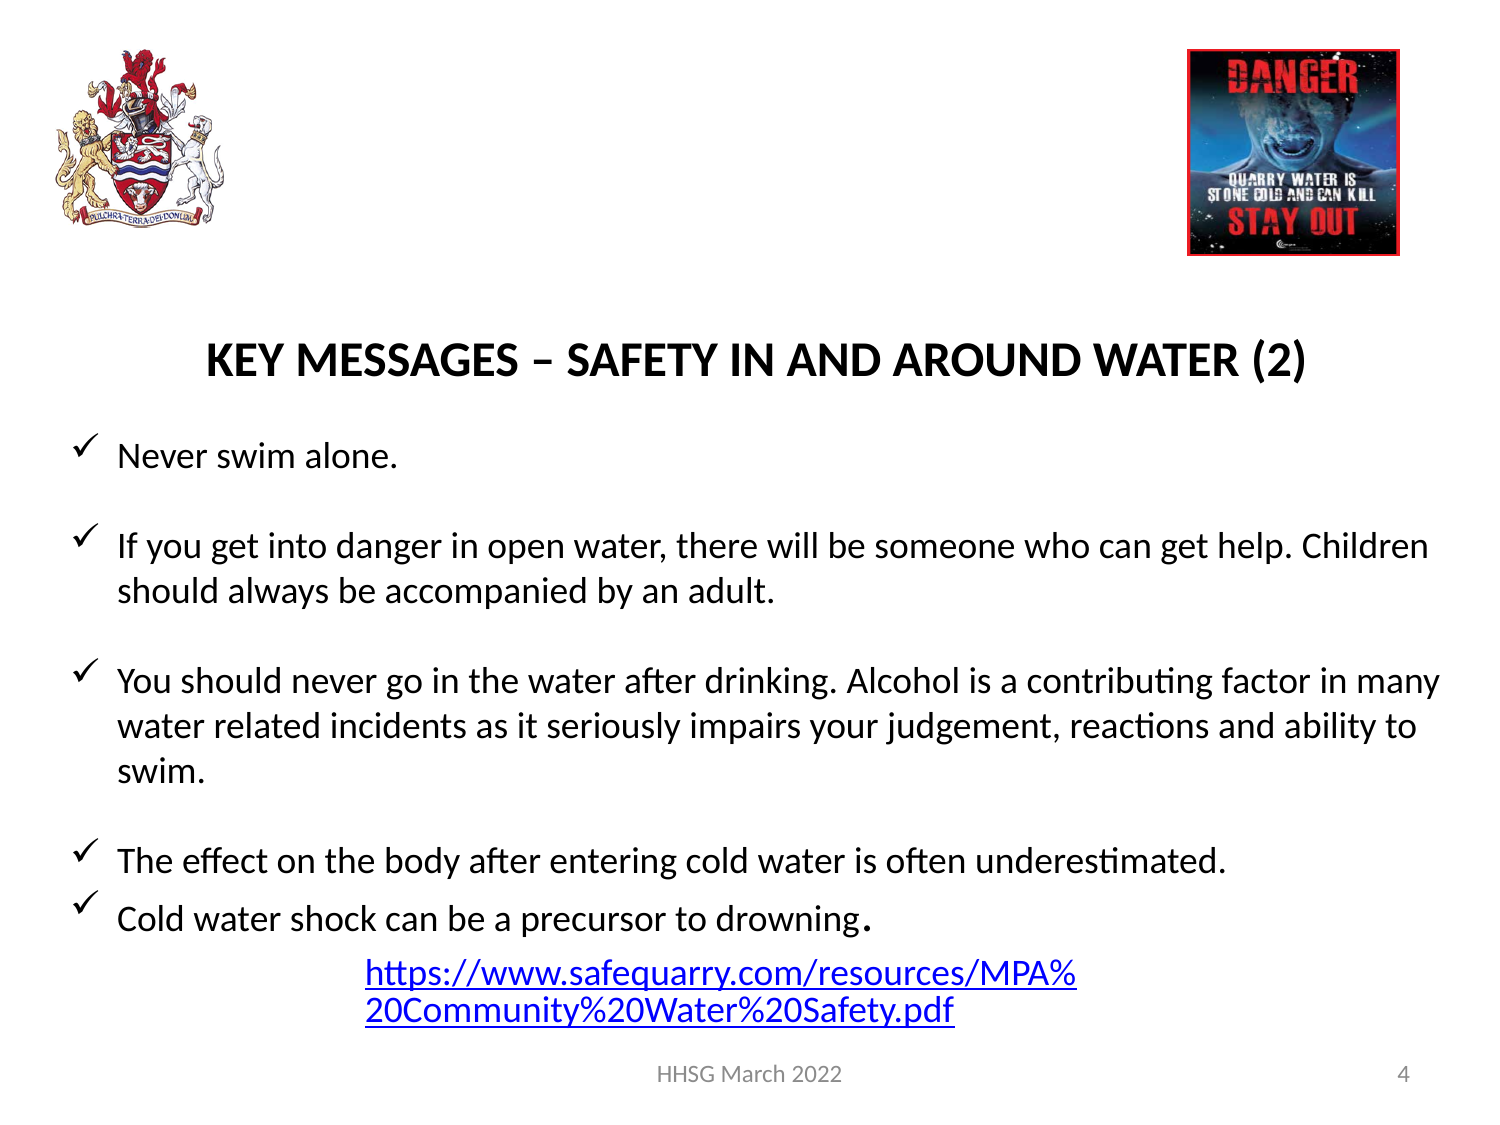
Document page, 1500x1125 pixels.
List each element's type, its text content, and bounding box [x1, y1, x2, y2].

footer HHSG March 2022 [512, 1042, 988, 1103]
text_box https://www.safequarry.com/resources/MPA%20Community%20Water%20Safety.pdf [349, 940, 1105, 1001]
slide_number 4 [1074, 1042, 1425, 1103]
text_box KEY MESSAGES – SAFETY IN AND AROUND WATER (2) Never swim alone. If you get into danger in open water, there will be someone who can get help. Children should always be accompanied by an adult. You should never go in the water after drinking. Alcohol is a contributing factor in many water related incidents as it seriously impairs your judgement, reactions and ability to swim. The effect on the body after entering cold water is often underestimated. Cold water shock can be a precursor to drowning. [55, 138, 1459, 1009]
picture [1186, 49, 1400, 256]
picture [55, 49, 224, 228]
